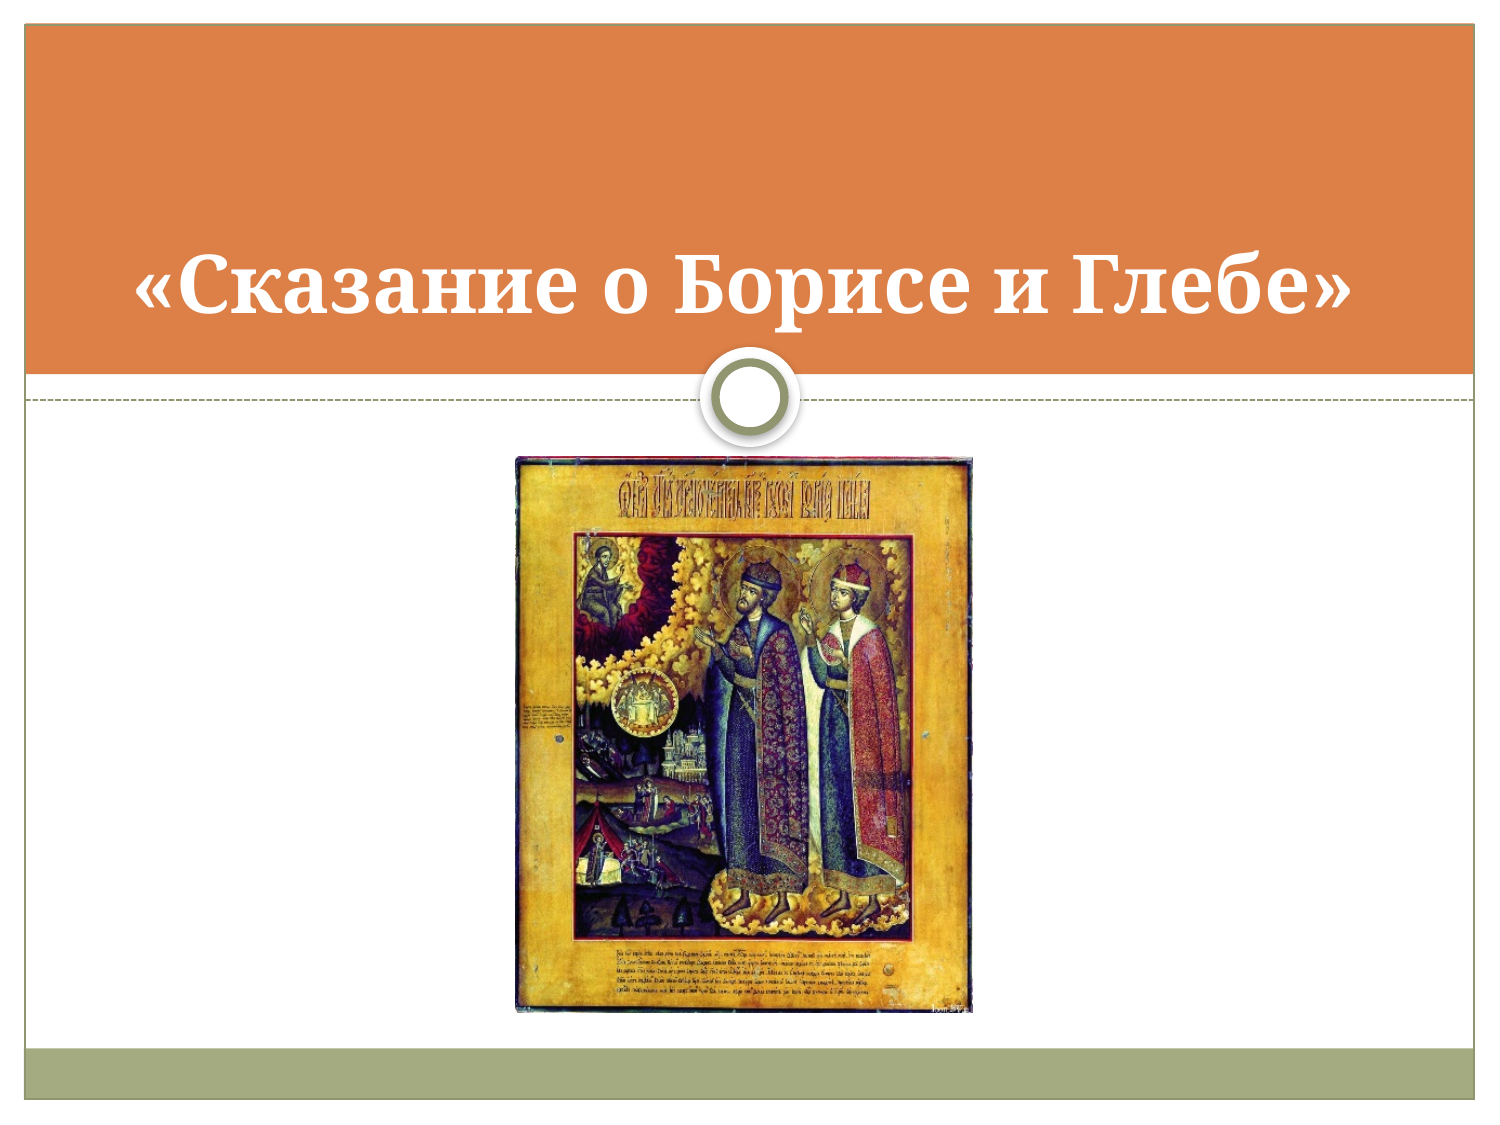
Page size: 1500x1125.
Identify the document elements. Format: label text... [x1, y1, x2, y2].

title «Сказание о Борисе и Глебе» [70, 87, 1418, 338]
picture [515, 456, 973, 1014]
